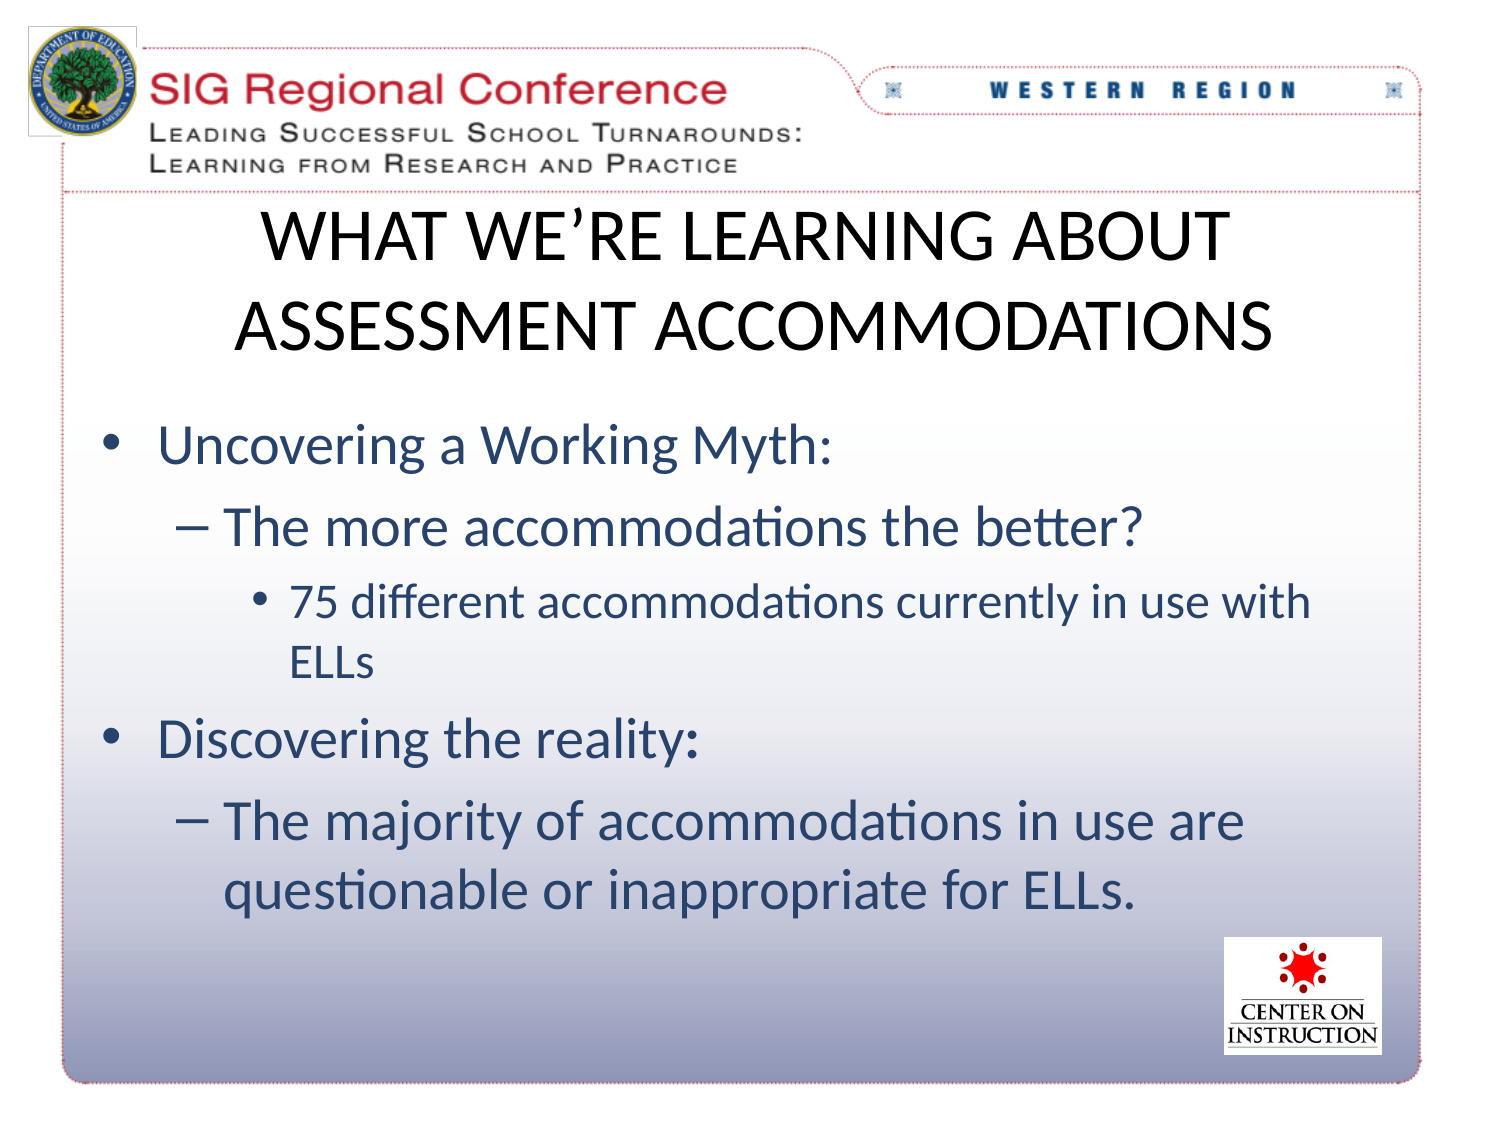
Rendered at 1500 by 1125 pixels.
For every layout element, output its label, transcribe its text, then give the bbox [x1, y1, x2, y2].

picture [1224, 937, 1382, 1055]
list Uncovering a Working Myth: The more accommodations the better? 75 different accommodations currently in use with ELLs Discovering the reality: The majority of accommodations in use are questionable or inappropriate for ELLs. [85, 398, 1377, 968]
title What we’re learning about Assessment Accommodations [109, 207, 1401, 345]
